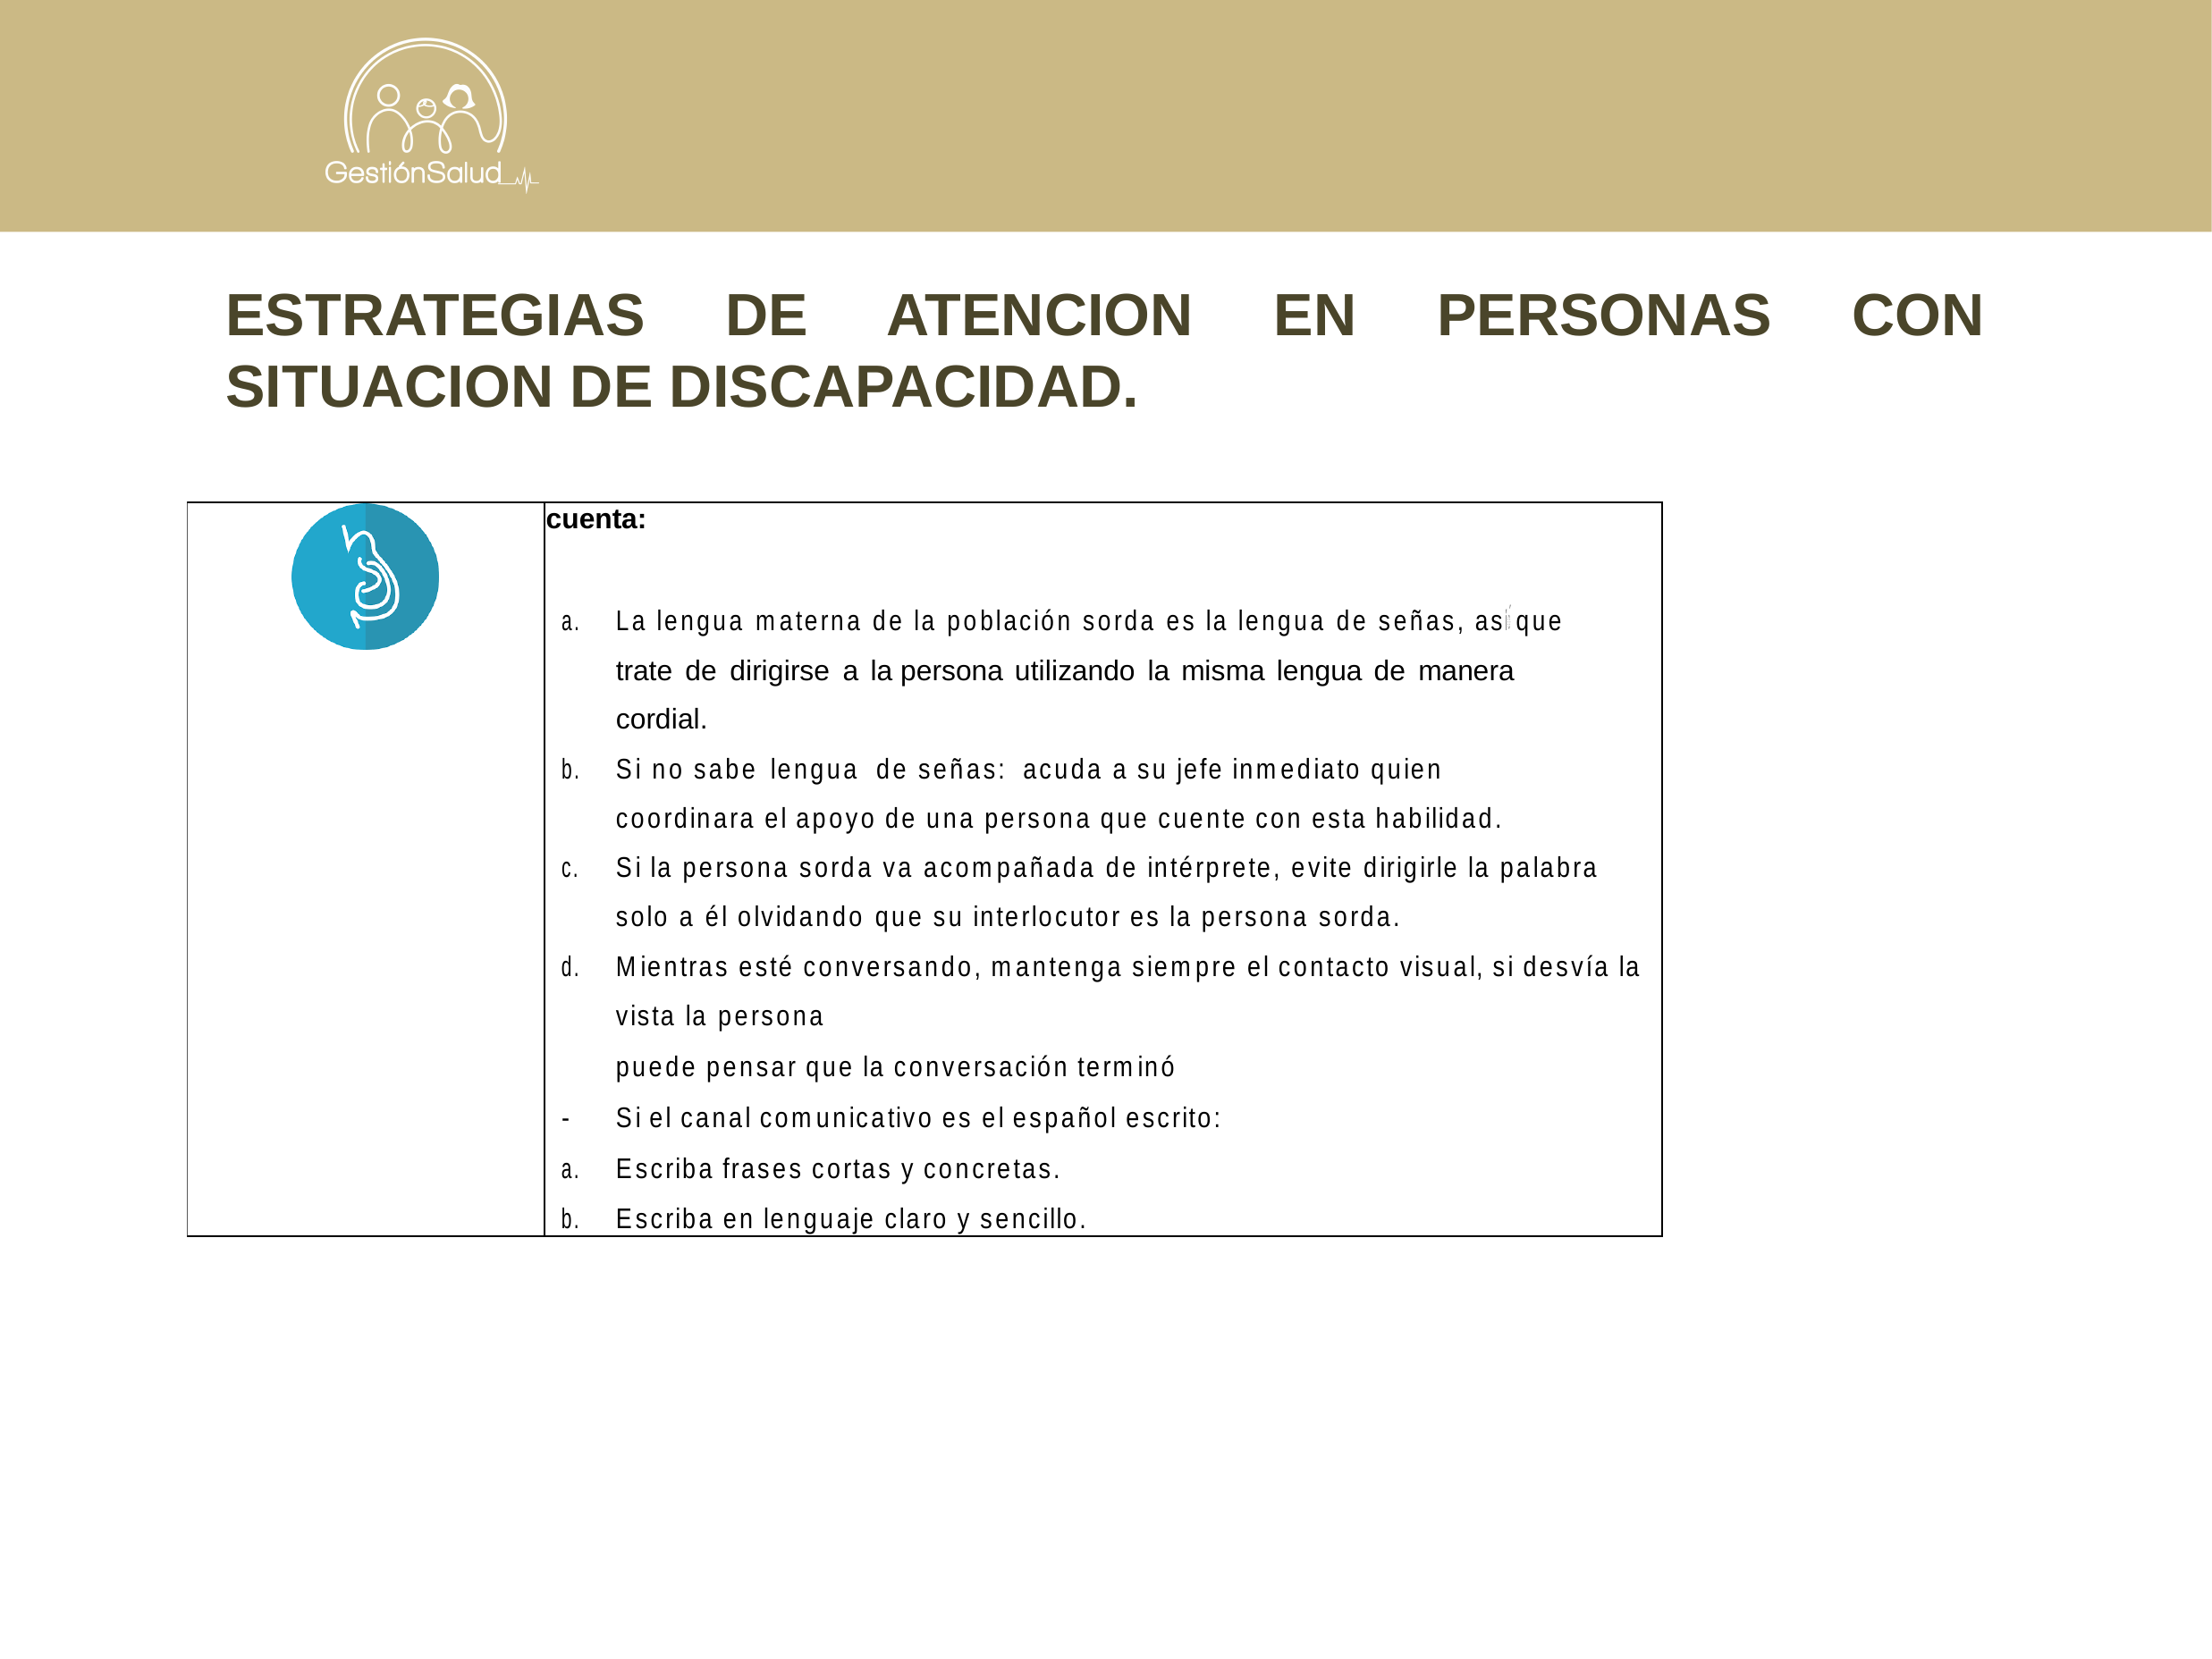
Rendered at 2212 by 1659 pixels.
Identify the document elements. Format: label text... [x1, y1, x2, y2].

text_box ESTRATEGIAS DE ATENCION EN PERSONAS CON SITUACION DE DISCAPACIDAD. [212, 269, 1999, 426]
picture [187, 501, 1766, 1275]
text_box [0, 0, 2212, 232]
picture [325, 38, 539, 195]
